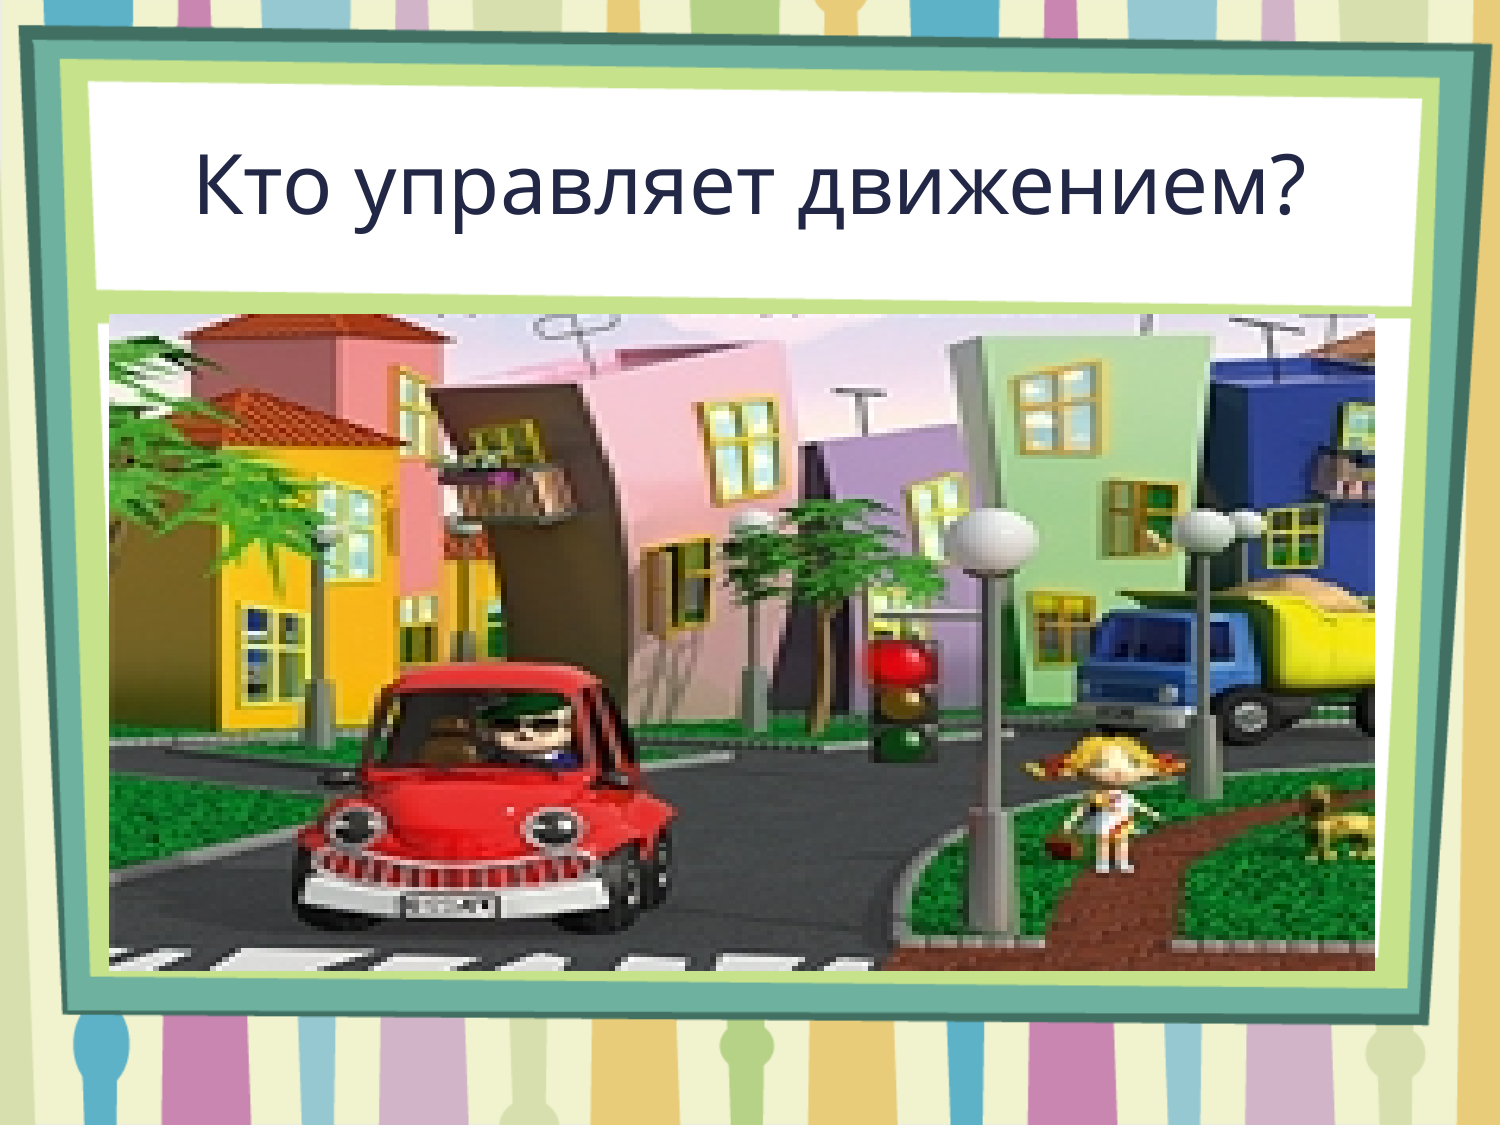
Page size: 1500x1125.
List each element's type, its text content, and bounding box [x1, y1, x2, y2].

title Кто управляет движением? [74, 87, 1426, 276]
picture [0, 0, 1500, 1125]
